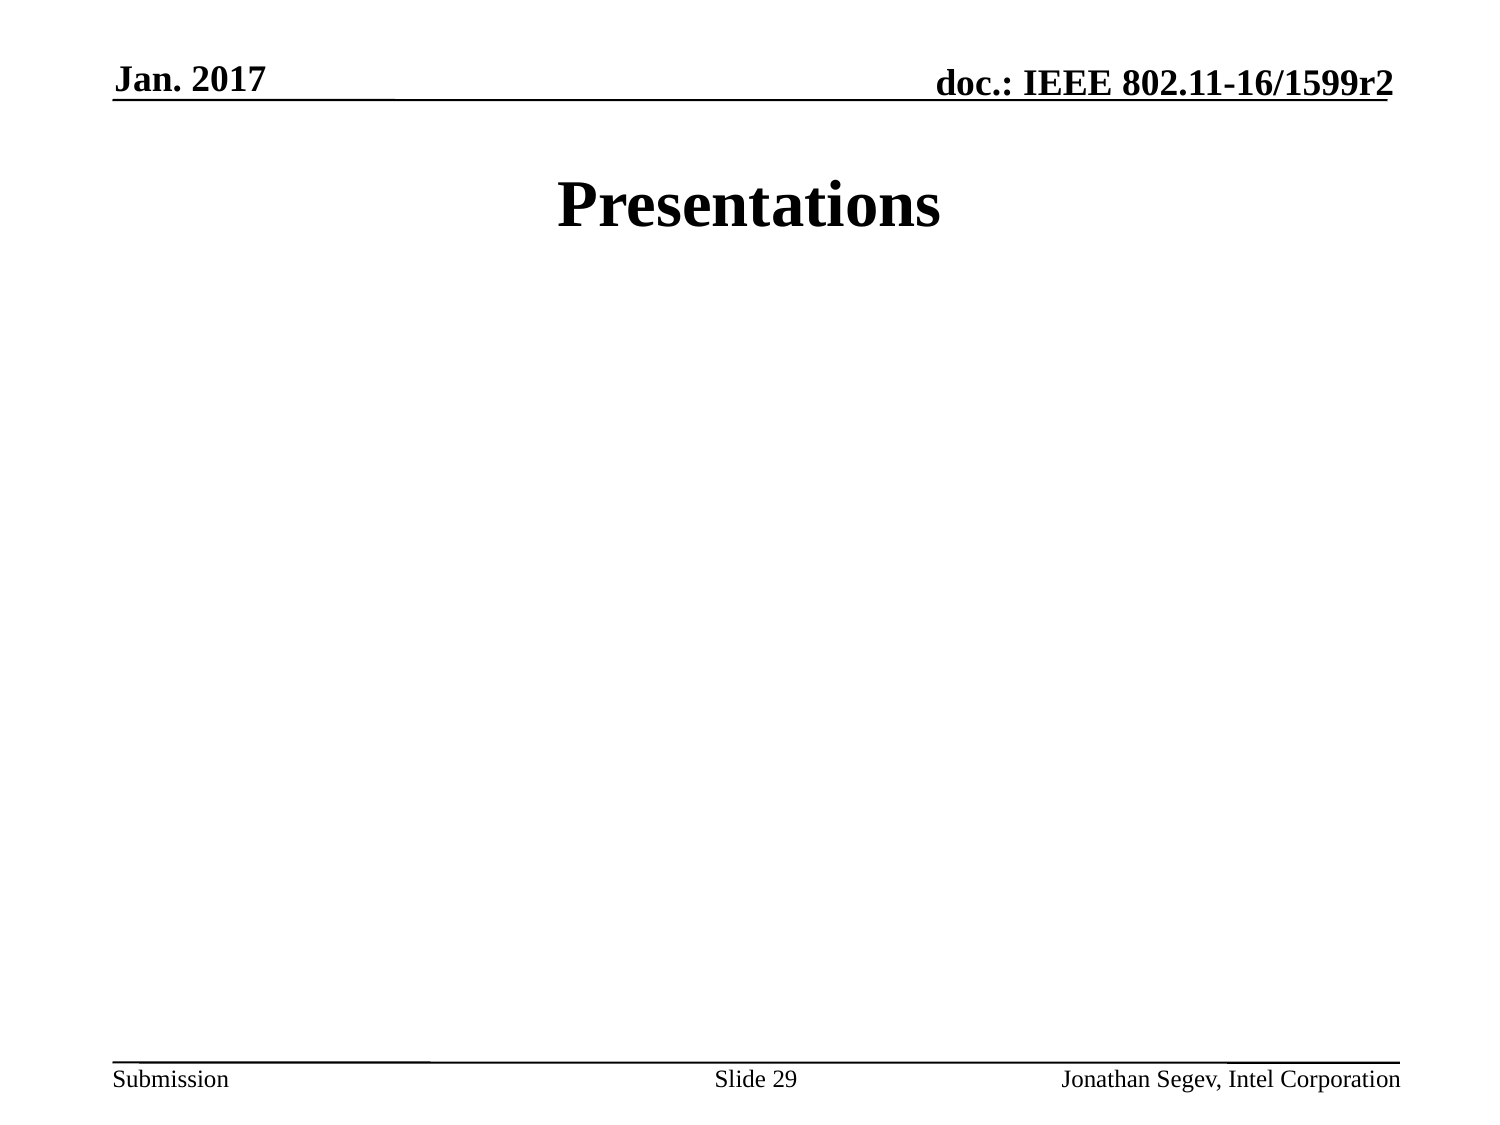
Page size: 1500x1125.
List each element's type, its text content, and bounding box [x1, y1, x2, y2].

title Presentations [112, 112, 1388, 288]
footer Jonathan Segev, Intel Corporation [878, 1061, 1402, 1093]
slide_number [114, 54, 423, 100]
slide_number Slide 29 [712, 1061, 800, 1123]
